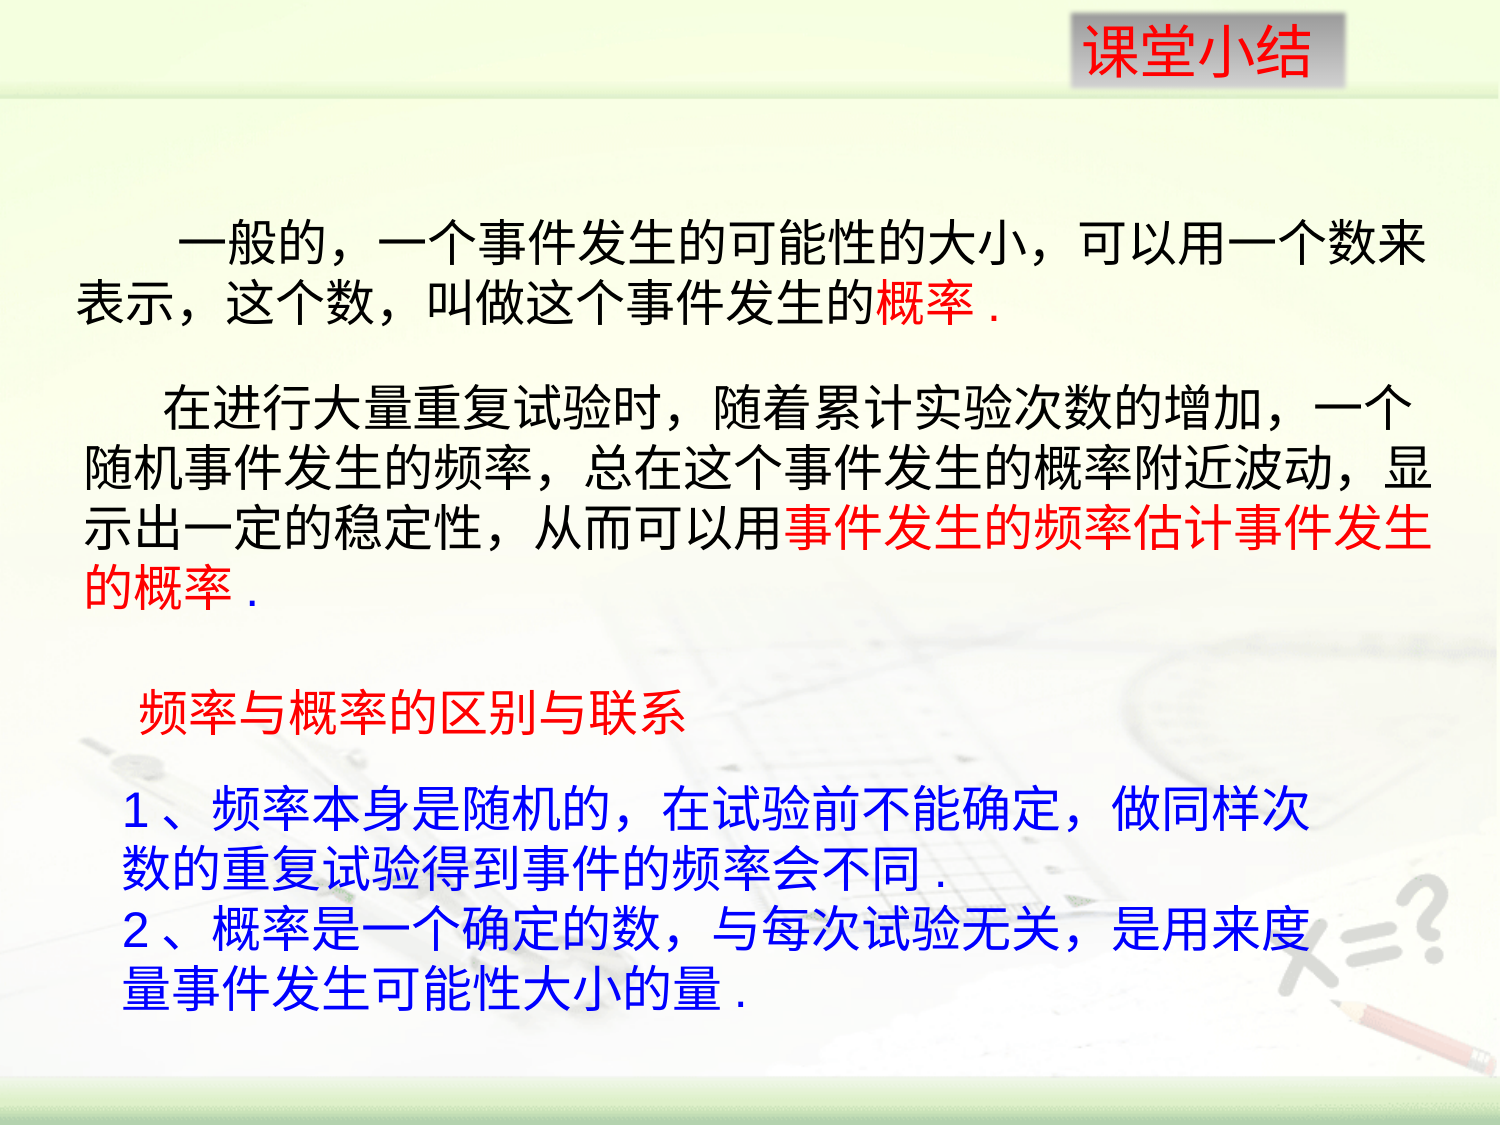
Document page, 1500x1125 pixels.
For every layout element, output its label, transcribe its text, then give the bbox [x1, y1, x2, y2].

picture [0, 0, 1500, 1125]
text_box 频率与概率的区别与联系 [123, 674, 714, 750]
text_box 在进行大量重复试验时，随着累计实验次数的增加，一个随机事件发生的频率，总在这个事件发生的概率附近波动，显示出一定的稳定性，从而可以用事件发生的频率估计事件发生的概率. [68, 369, 1454, 625]
text_box 一般的，一个事件发生的可能性的大小，可以用一个数来表示，这个数，叫做这个事件发生的概率. [60, 204, 1454, 340]
text_box 1、频率本身是随机的，在试验前不能确定，做同样次数的重复试验得到事件的频率会不同. 2、概率是一个确定的数，与每次试验无关，是用来度量事件发生可能性大小的量. [107, 770, 1366, 1026]
